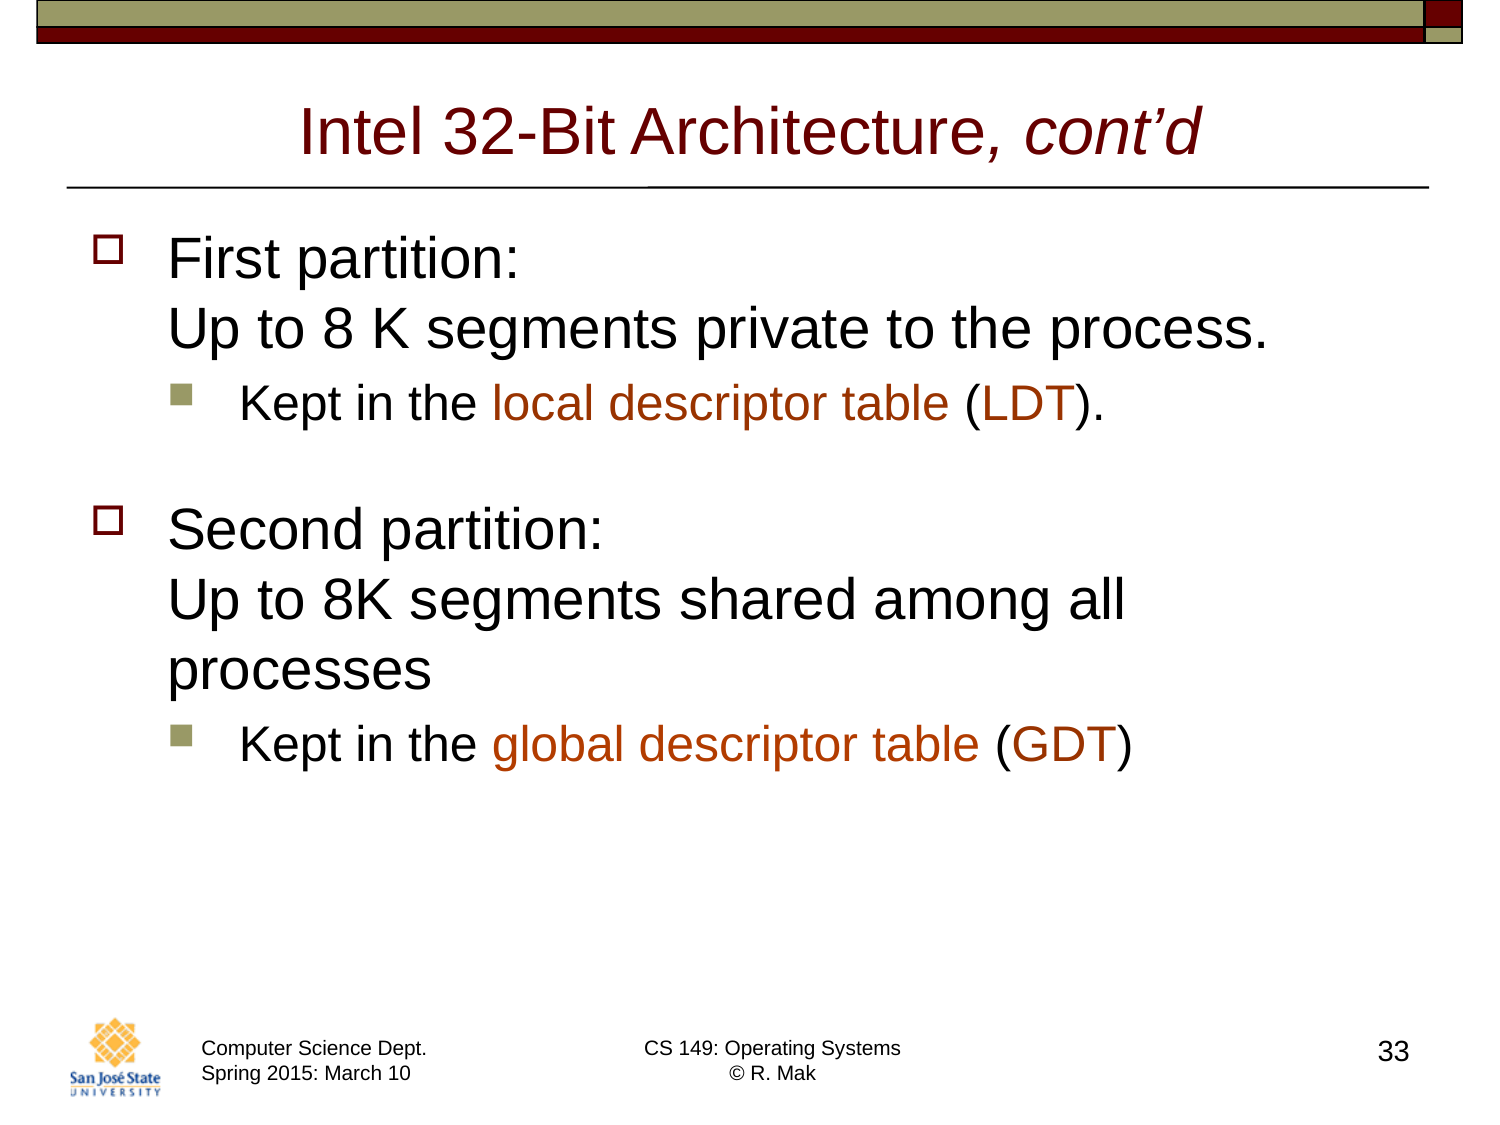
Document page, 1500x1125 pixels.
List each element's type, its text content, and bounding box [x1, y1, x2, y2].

slide_number 33 [1112, 1025, 1425, 1100]
title Intel 32-Bit Architecture, cont’d [75, 67, 1425, 175]
picture [60, 1012, 166, 1112]
list First partition: Up to 8 K segments private to the process. Kept in the local descriptor table (LDT). Second partition: Up to 8K segments shared among all processes Kept in the global descriptor table (GDT) [75, 212, 1425, 1006]
